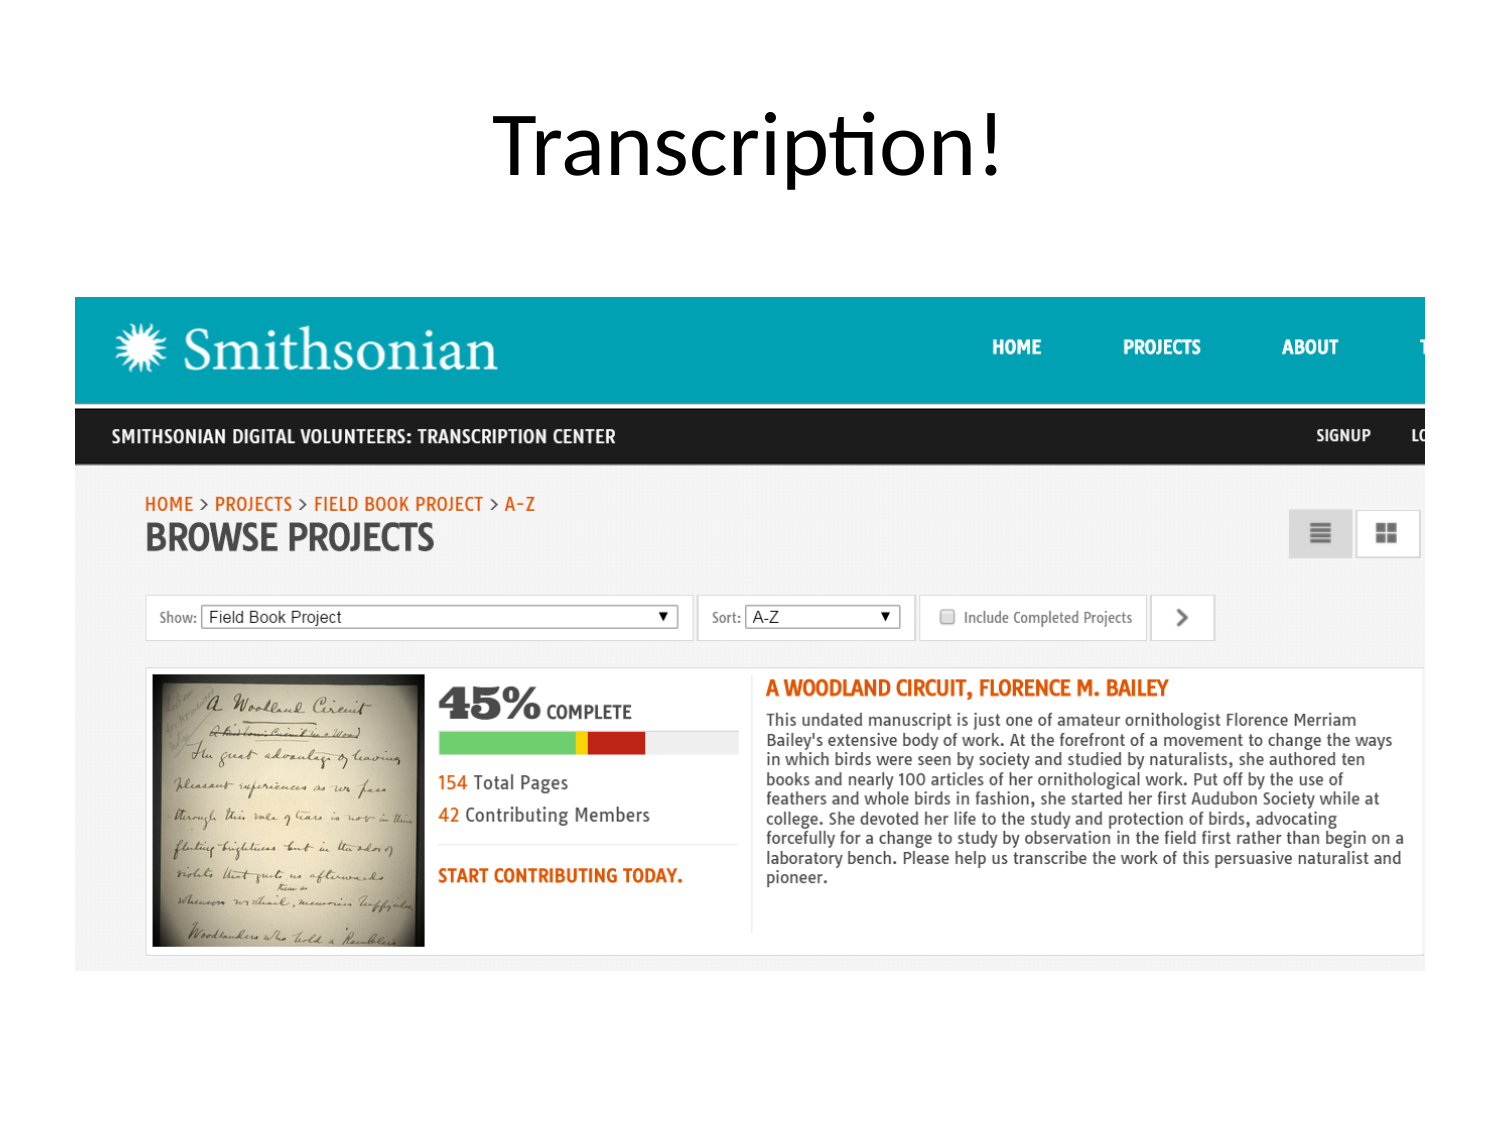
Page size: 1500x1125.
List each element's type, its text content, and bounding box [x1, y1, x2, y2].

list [74, 296, 1426, 971]
title Transcription! [75, 45, 1425, 233]
